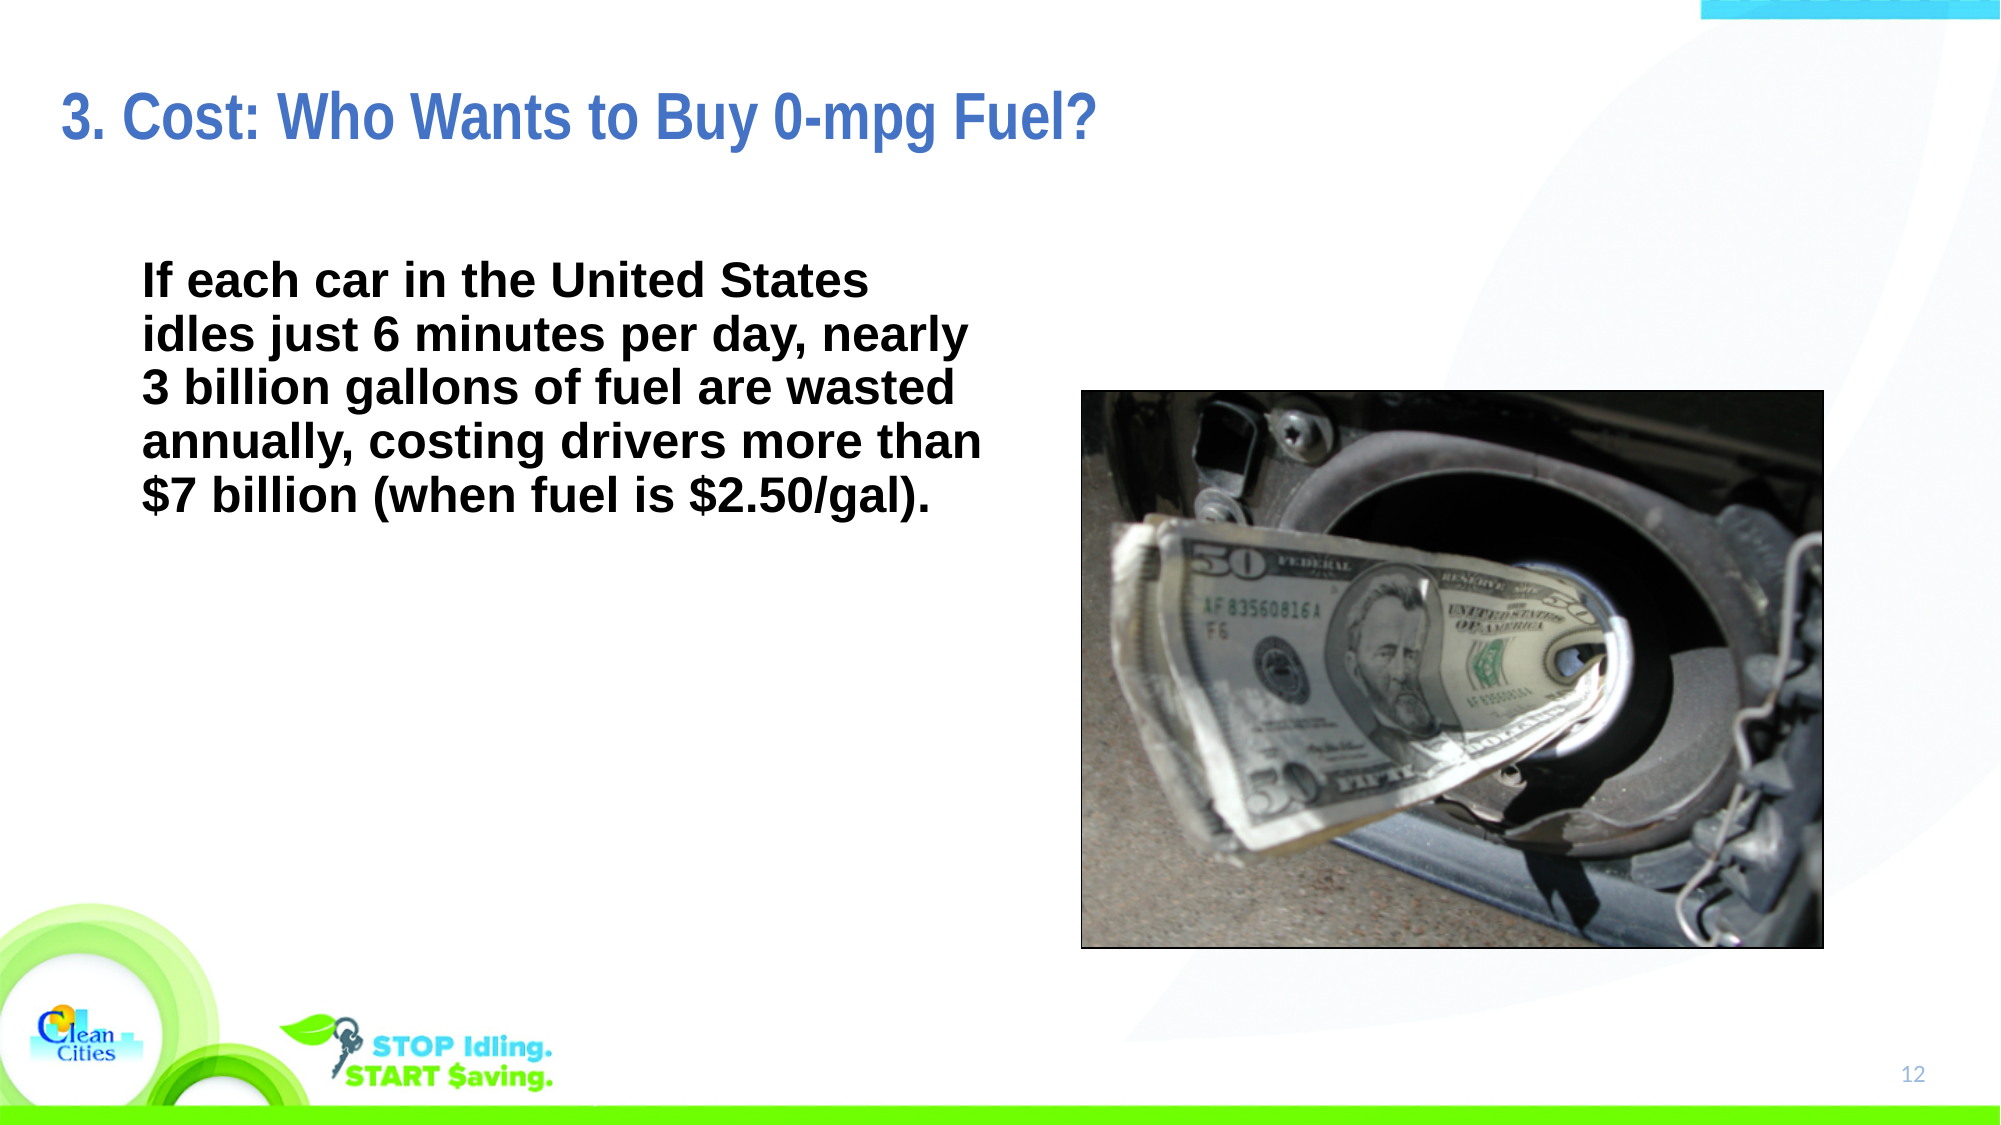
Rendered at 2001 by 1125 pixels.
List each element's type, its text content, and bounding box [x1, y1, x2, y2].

picture [0, 0, 2000, 1125]
list If each car in the United States idles just 6 minutes per day, nearly 3 billion gallons of fuel are wasted annually, costing drivers more than $7 billion (when fuel is $2.50/gal). [141, 246, 1000, 948]
title 3. Cost: Who Wants to Buy 0-mpg Fuel? [60, 59, 1941, 155]
slide_number 12 [1490, 1042, 1941, 1103]
